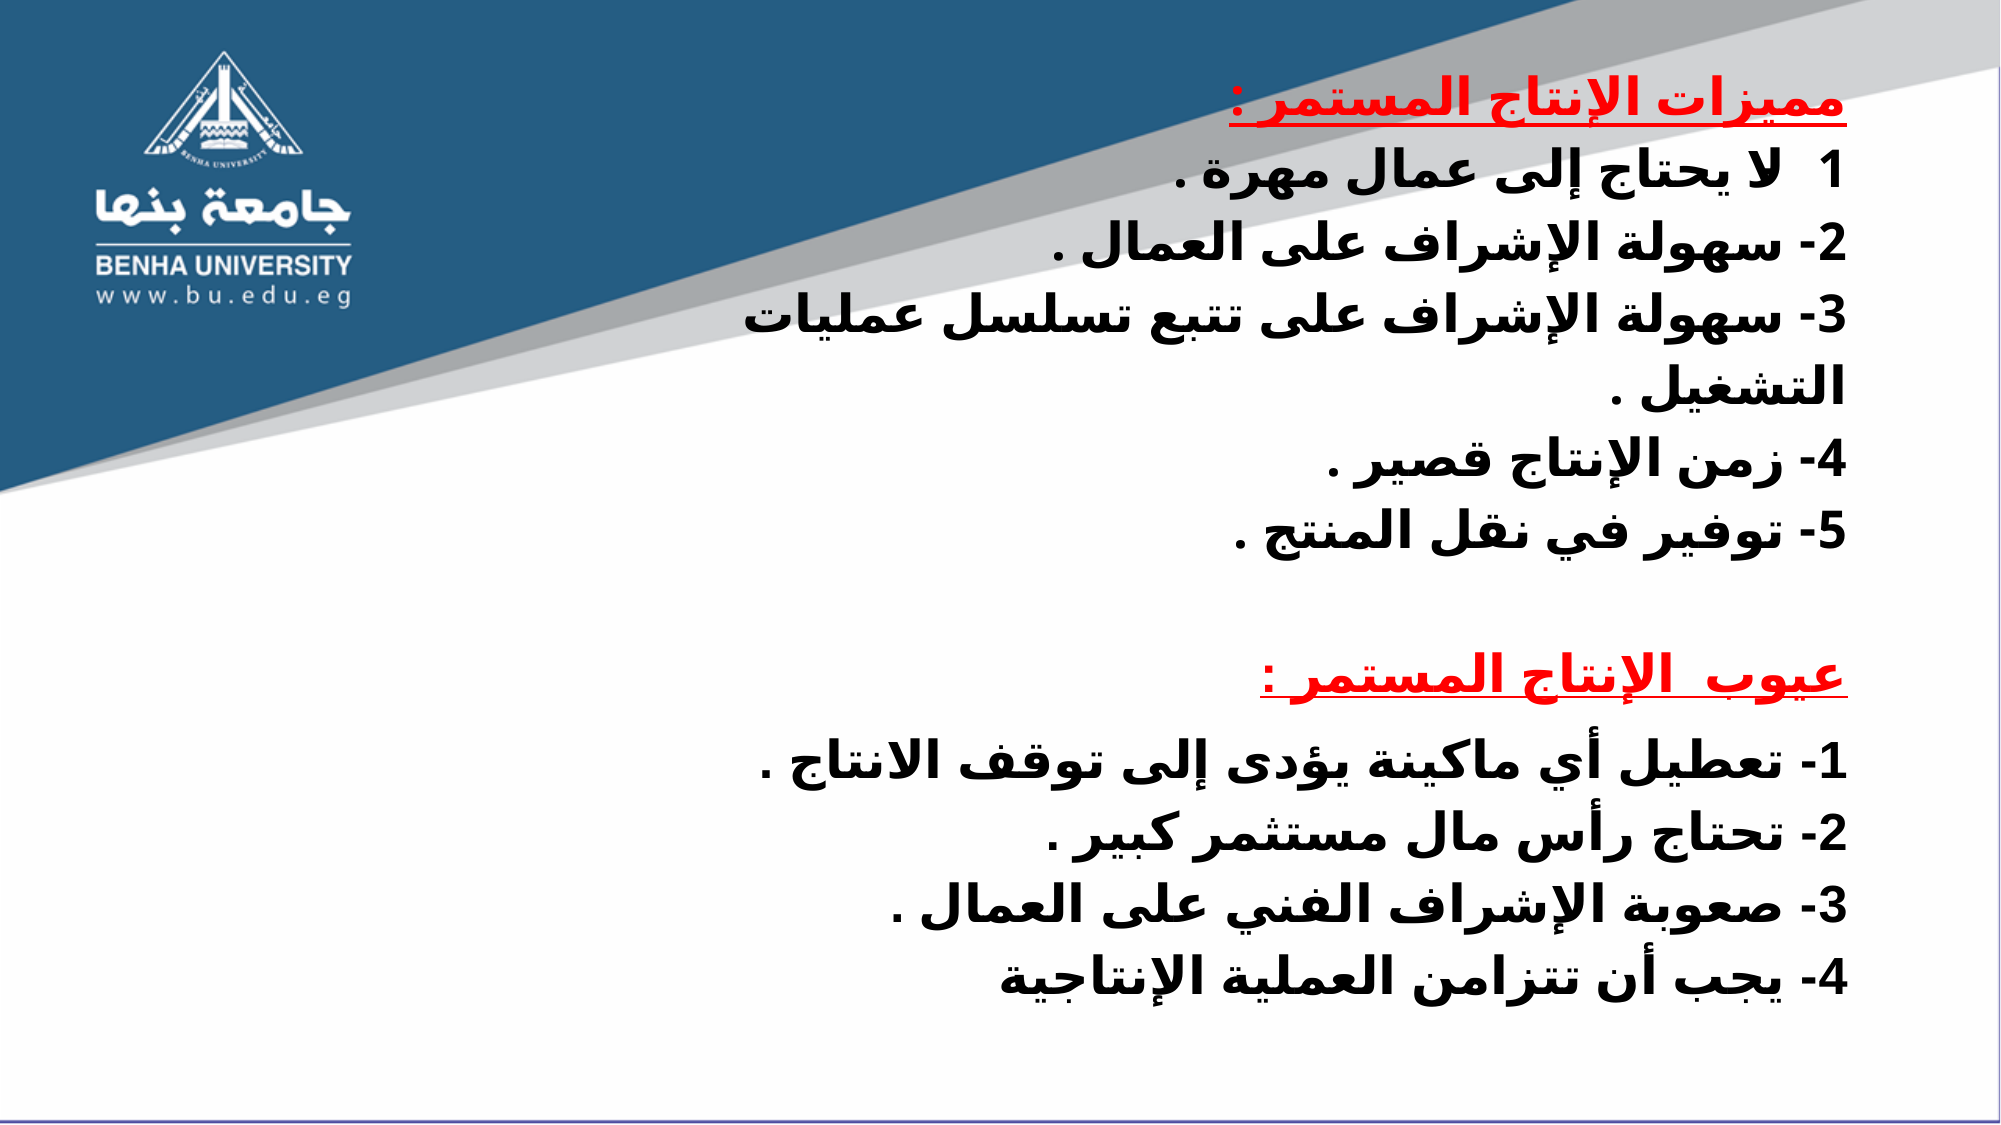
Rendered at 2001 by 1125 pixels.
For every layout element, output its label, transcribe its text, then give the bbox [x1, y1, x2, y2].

picture [0, 0, 2001, 1125]
list مميزات الإنتاج المستمر : 1- لا يحتاج إلى عمال مهرة . 2- سهولة الإشراف على العمال . 3- سهولة الإشراف على تتبع تسلسل عمليات التشغيل . 4- زمن الإنتاج قصير . 5- توفير في نقل المنتج . عيوب الإنتاج المستمر : 1- تعطيل أي ماكينة يؤدى إلى توقف الانتاج . 2- تحتاج رأس مال مستثمر كبير . 3- صعوبة الإشراف الفني على العمال . 4- يجب أن تتزامن العملية الإنتاجية [627, 46, 1863, 1014]
